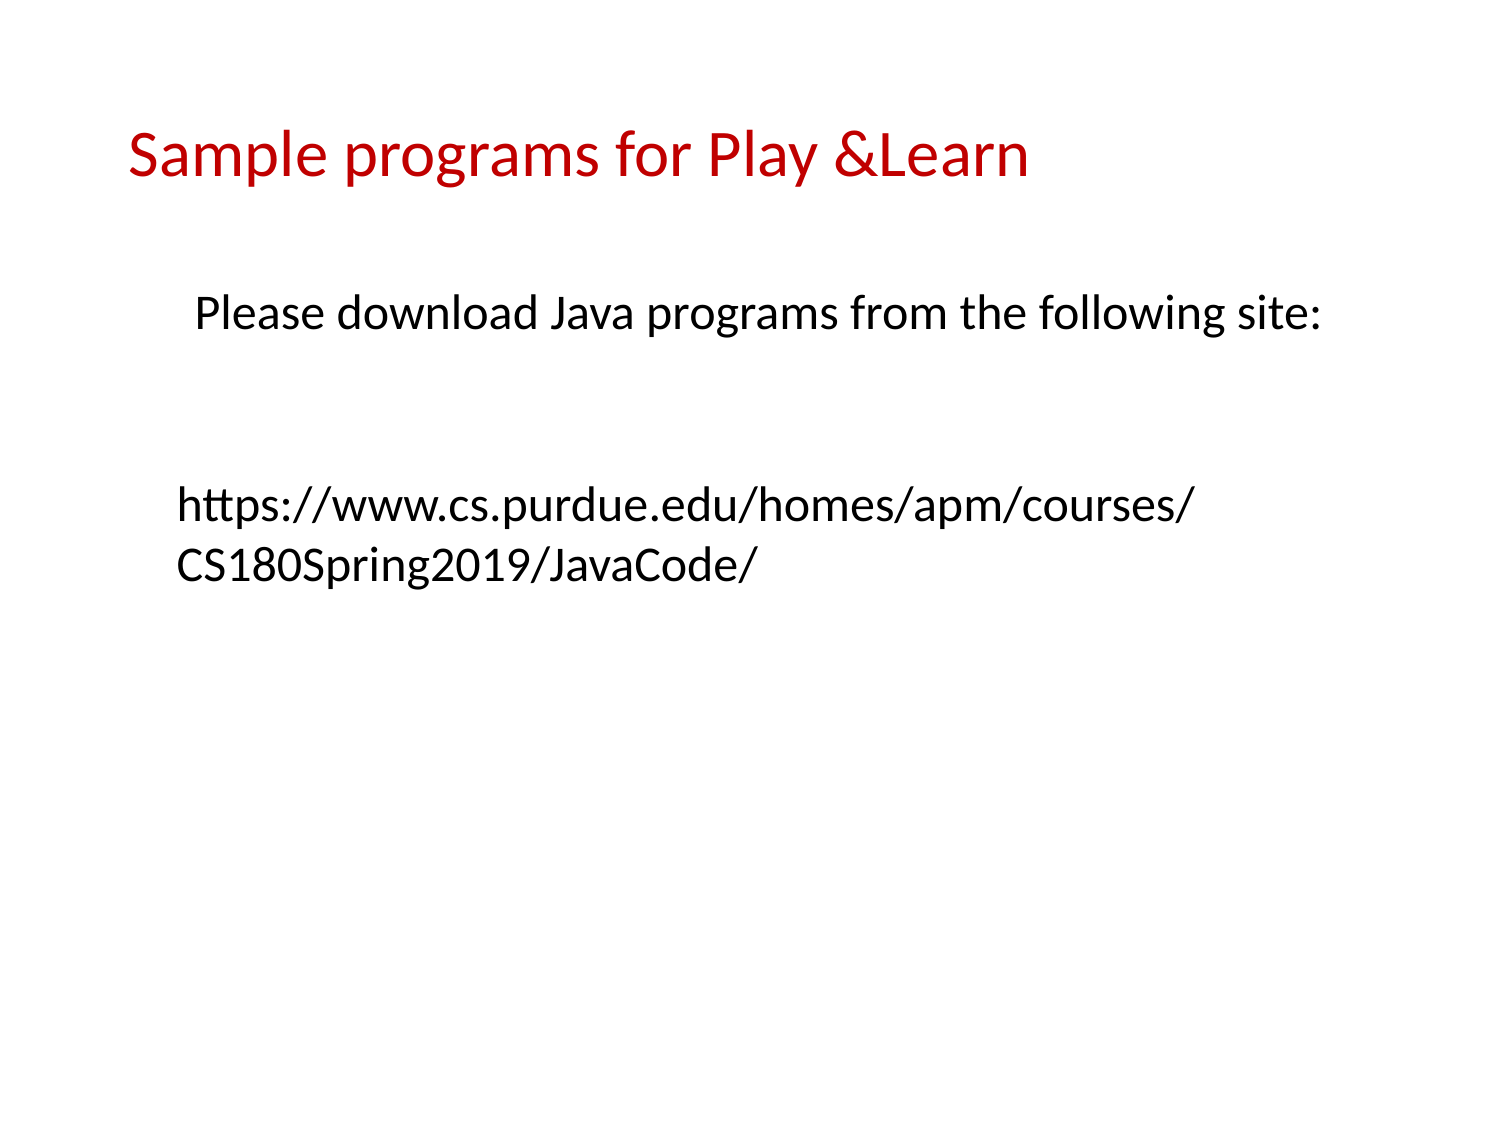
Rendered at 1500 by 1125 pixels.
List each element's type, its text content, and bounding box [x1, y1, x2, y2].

title Sample programs for Play &Learn [113, 103, 1389, 196]
text_box Please download Java programs from the following site: [179, 272, 1338, 348]
text_box https://www.cs.purdue.edu/homes/apm/courses/CS180Spring2019/JavaCode/ [161, 463, 1412, 599]
